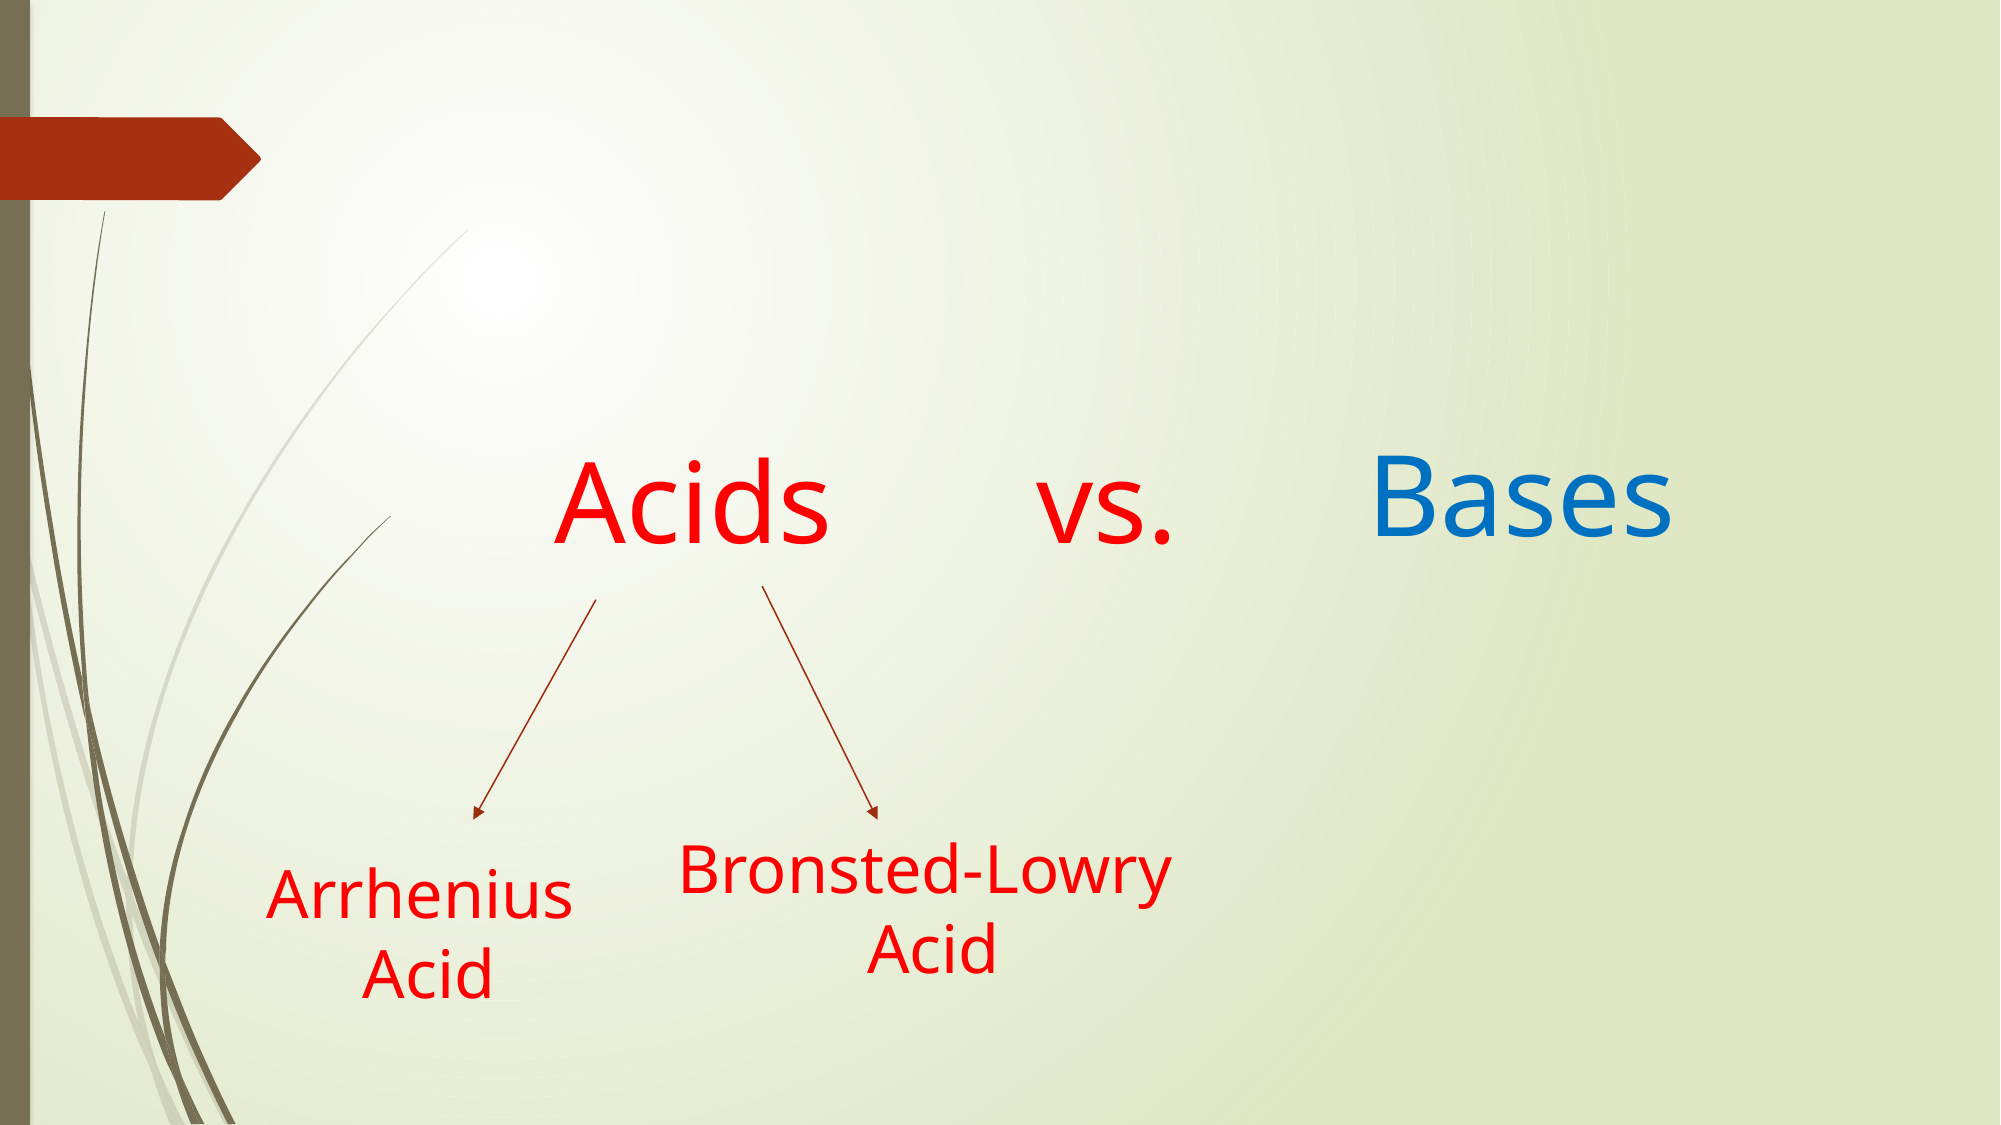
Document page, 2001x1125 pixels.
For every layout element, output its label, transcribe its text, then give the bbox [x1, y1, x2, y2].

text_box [762, 586, 878, 820]
text_box Bases [1352, 416, 1691, 567]
text_box Arrhenius Acid [251, 844, 608, 1020]
text_box vs. [1021, 423, 1193, 574]
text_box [473, 599, 597, 820]
text_box Bronsted-Lowry Acid [662, 819, 1206, 995]
text_box Acids [539, 423, 848, 574]
